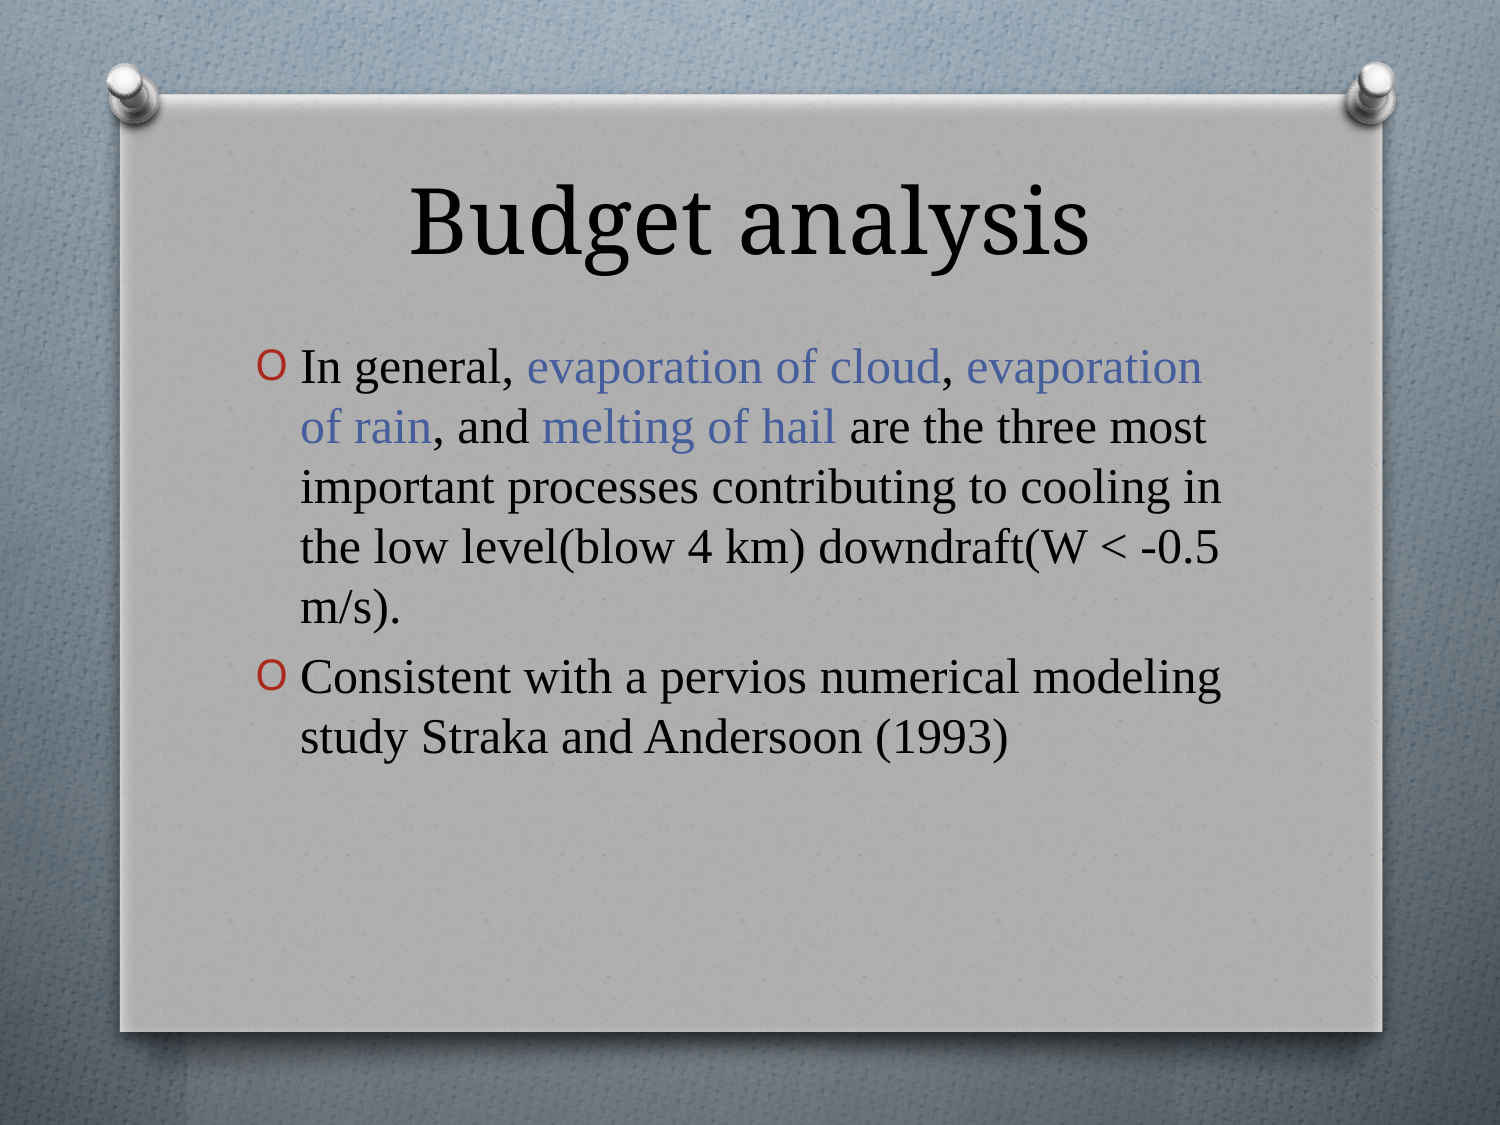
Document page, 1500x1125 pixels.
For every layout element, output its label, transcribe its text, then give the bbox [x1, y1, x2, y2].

title Budget analysis [179, 134, 1323, 303]
picture [1317, 35, 1439, 156]
picture [75, 29, 198, 153]
list In general, evaporation of cloud, evaporation of rain, and melting of hail are the three most important processes contributing to cooling in the low level(blow 4 km) downdraft(W < -0.5 m/s). Consistent with a pervios numerical modeling study Straka and Andersoon (1993) [240, 326, 1257, 963]
